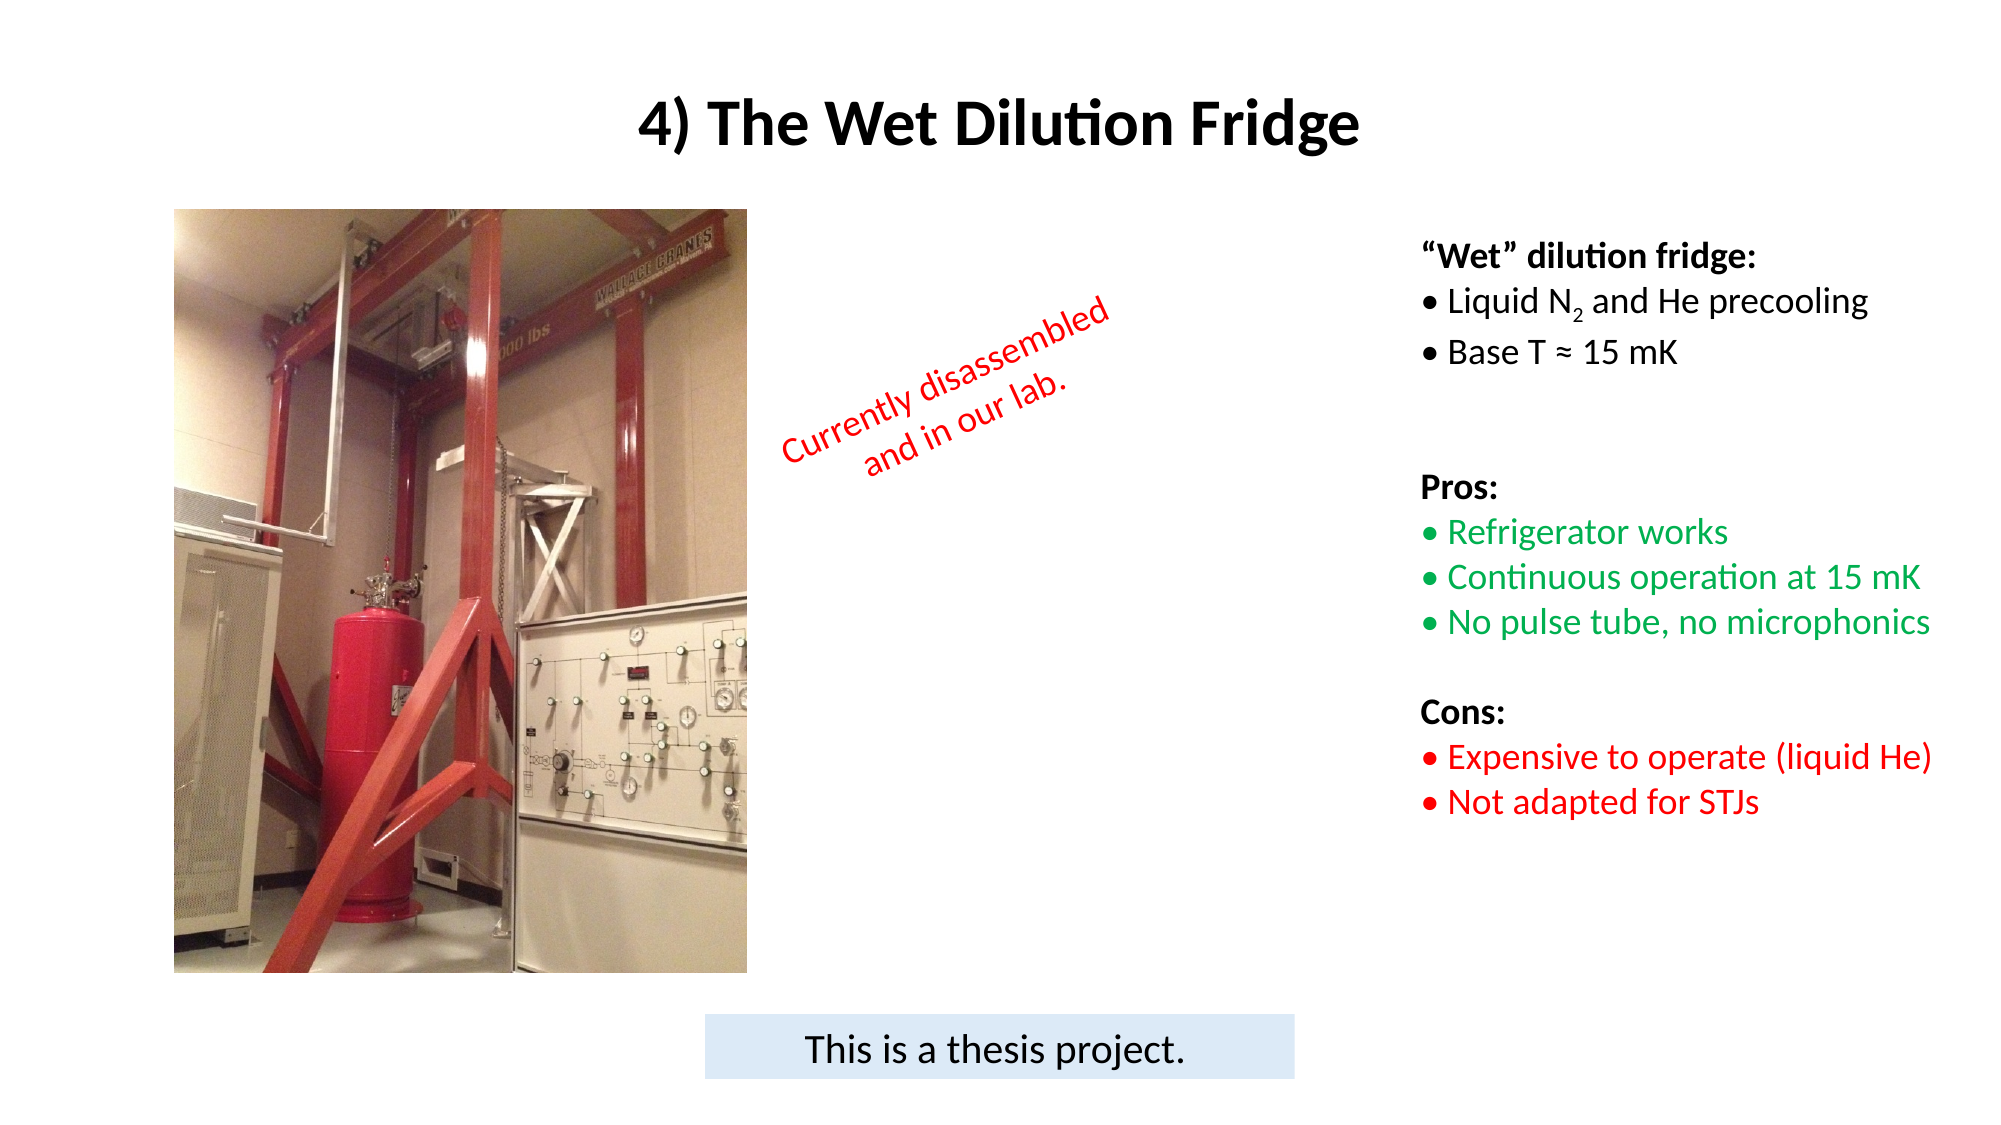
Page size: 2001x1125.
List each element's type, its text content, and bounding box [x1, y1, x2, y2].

text_box Currently disassembled and in our lab. [747, 266, 1160, 532]
picture [173, 208, 747, 973]
text_box “Wet” dilution fridge: • Liquid N2 and He precooling • Base T ≈ 15 mK Pros: • Refrigerator works • Continuous operation at 15 mK • No pulse tube, no microphonics Cons: • Expensive to operate (liquid He) • Not adapted for STJs [1405, 223, 2000, 875]
text_box 4) The Wet Dilution Fridge [0, 71, 2000, 167]
text_box This is a thesis project. [705, 1014, 1295, 1079]
